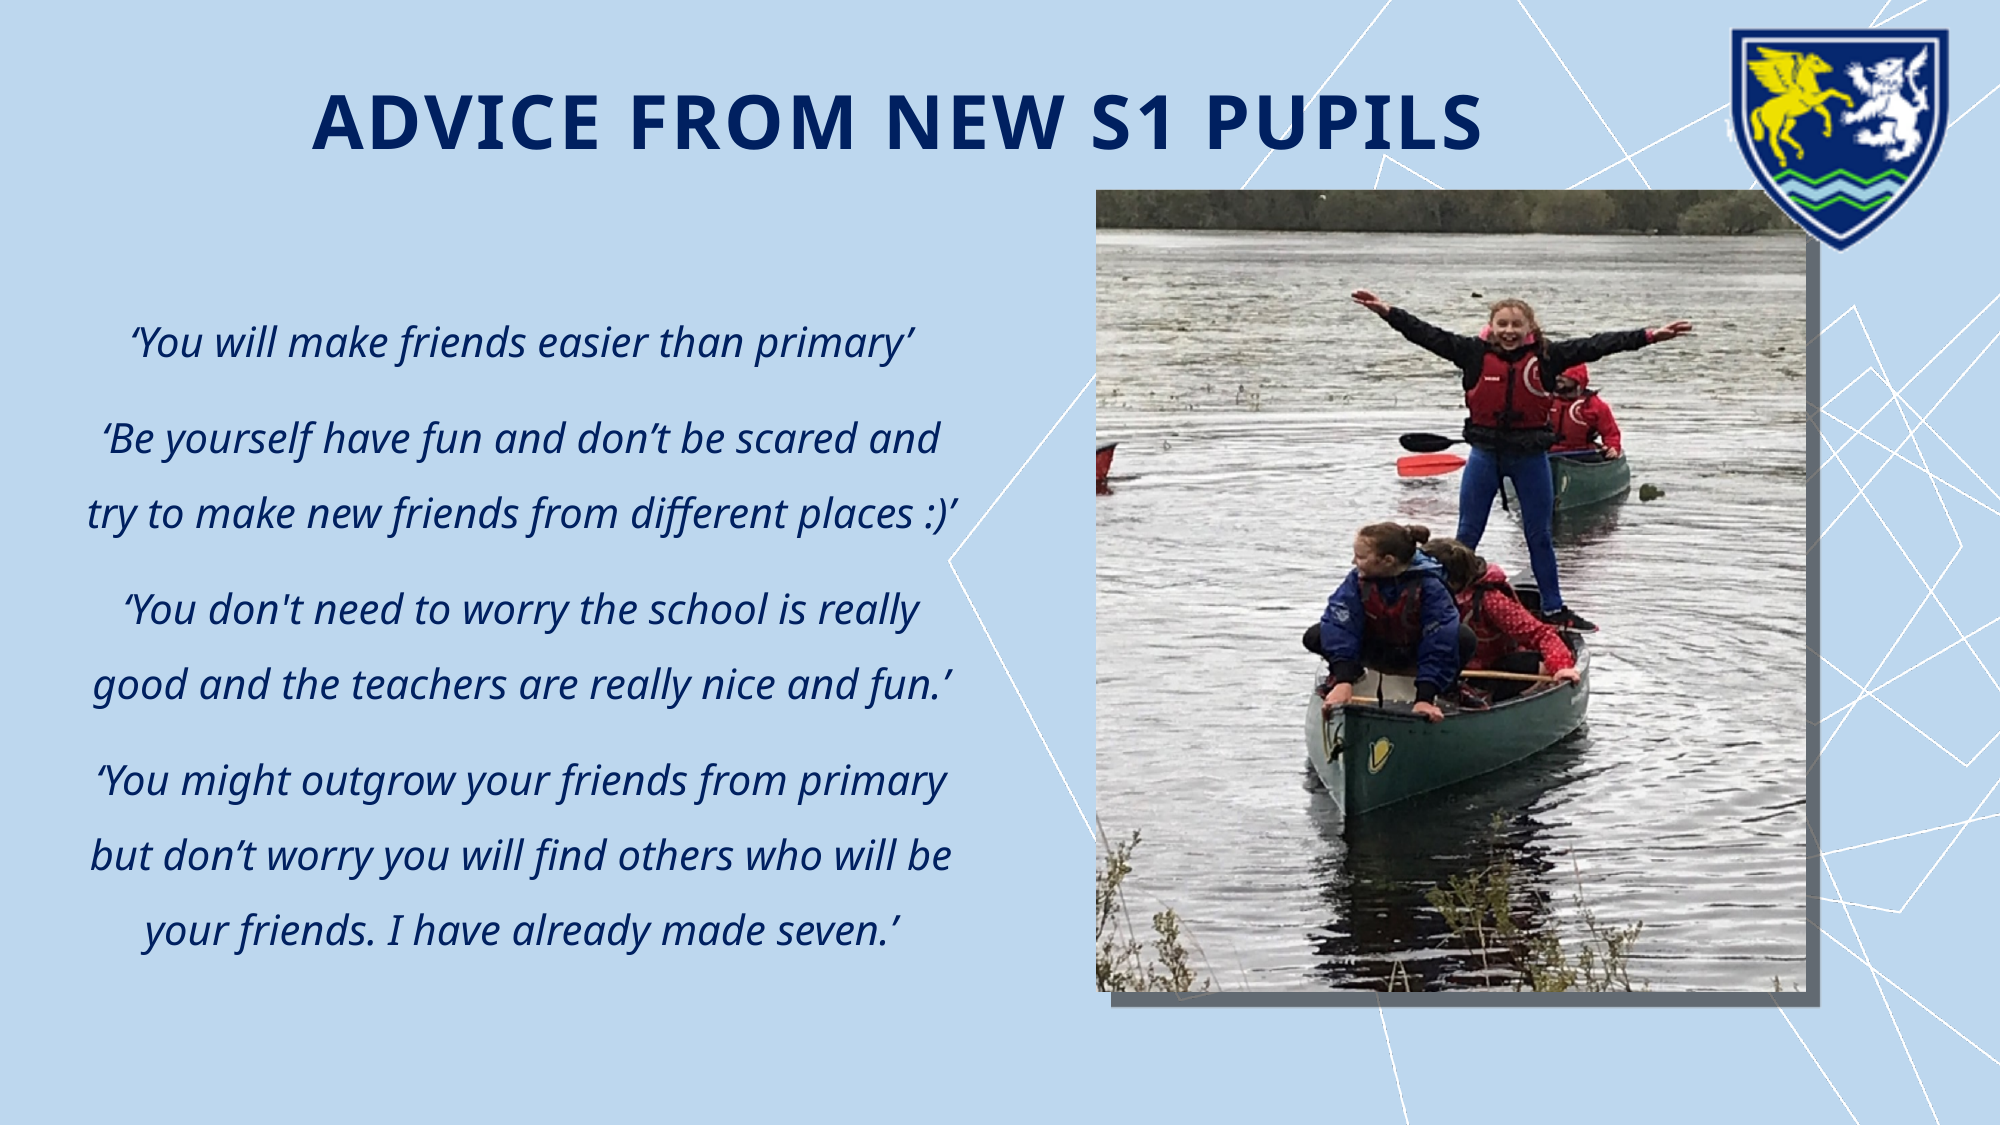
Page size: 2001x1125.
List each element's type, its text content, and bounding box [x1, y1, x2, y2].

title Advice FROM new S1 Pupils [297, 0, 1648, 174]
list ‘You will make friends easier than primary’ ‘Be yourself have fun and don’t be scared and try to make new friends from different places :)’ ‘You don't need to worry the school is really good and the teachers are really nice and fun.’ ‘You might outgrow your friends from primary but don’t worry you will find others who will be your friends. I have already made seven.’ [70, 283, 973, 1114]
picture [900, 0, 2000, 1125]
